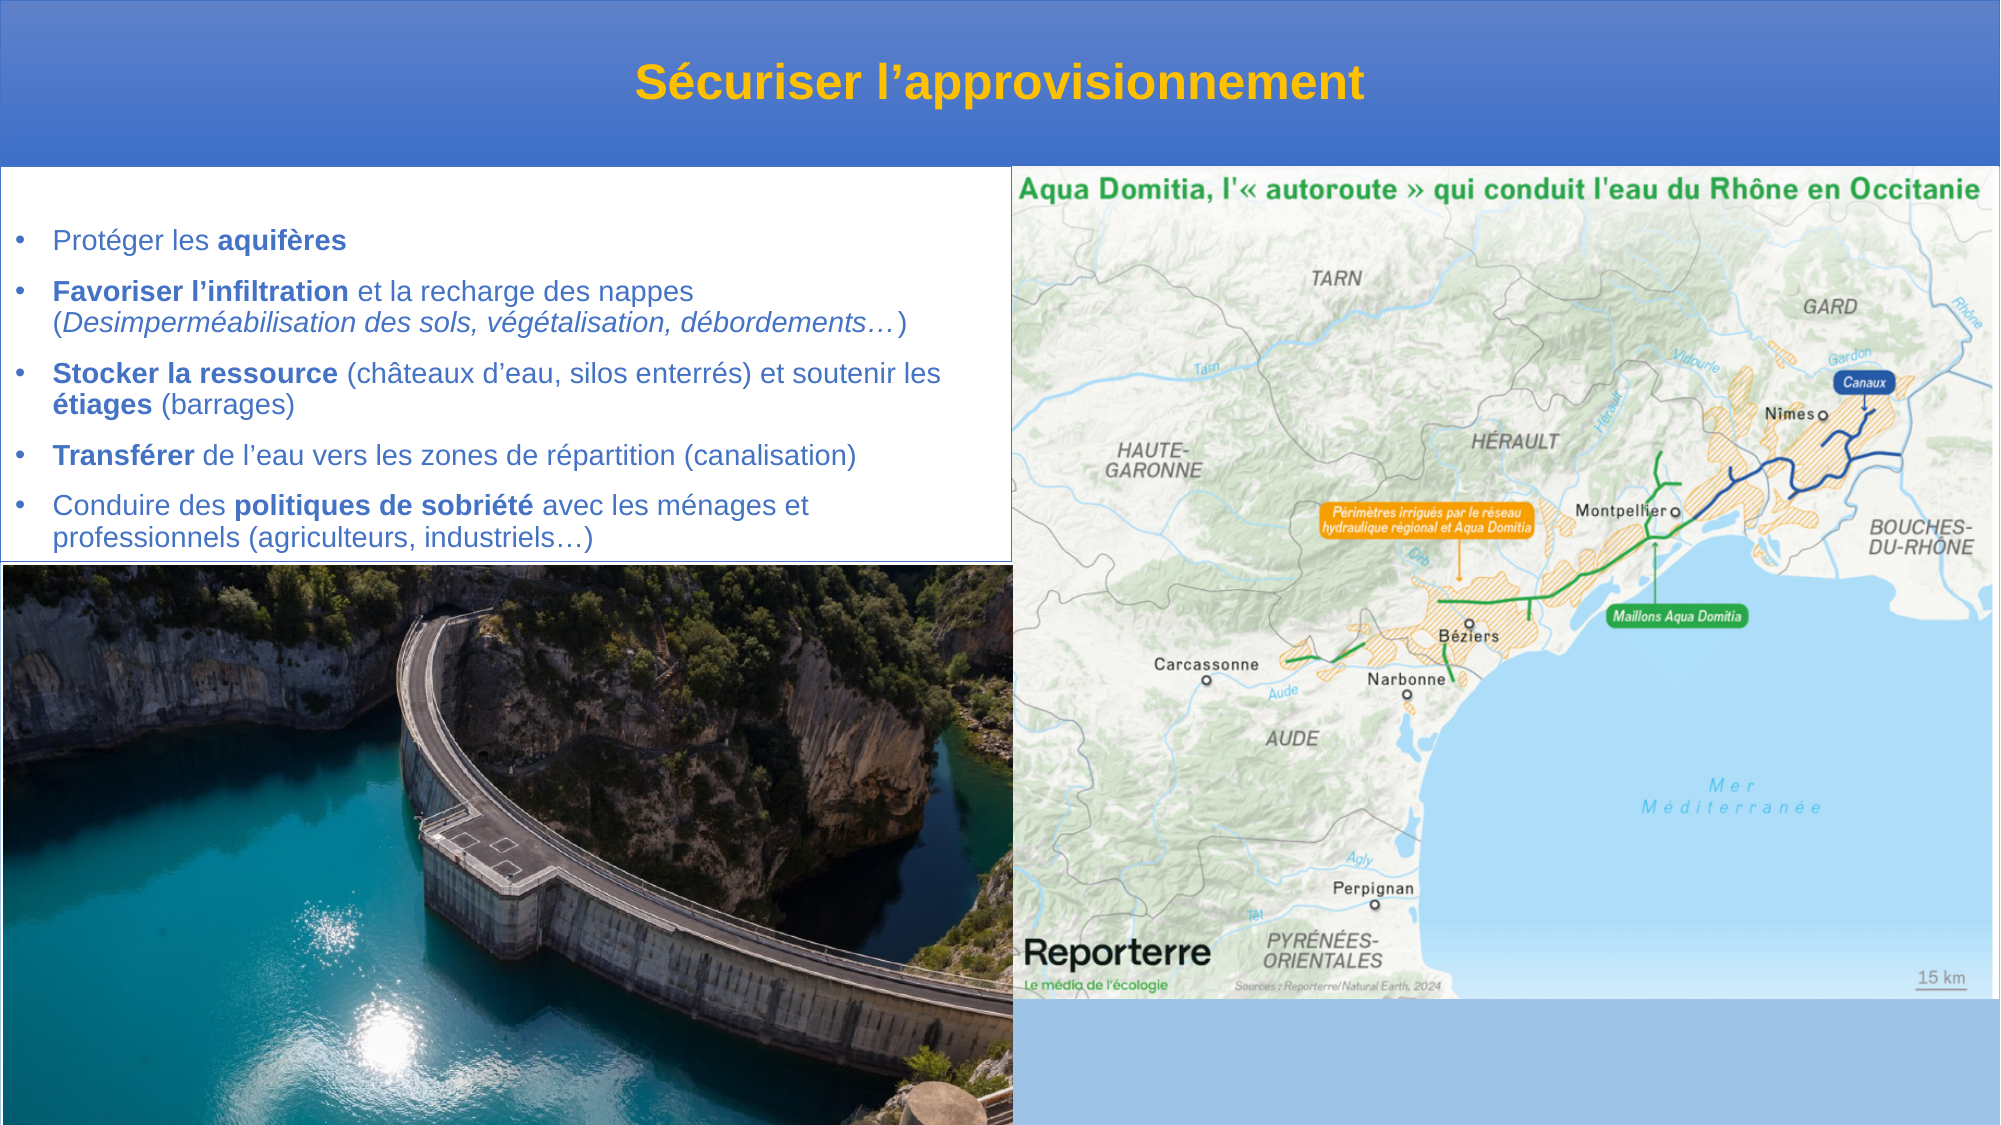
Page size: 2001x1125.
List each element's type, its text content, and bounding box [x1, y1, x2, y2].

list Protéger les aquifères Favoriser l’infiltration et la recharge des nappes (Desimperméabilisation des sols, végétalisation, débordements…) Stocker la ressource (châteaux d’eau, silos enterrés) et soutenir les étiages (barrages) Transférer de l’eau vers les zones de répartition (canalisation) Conduire des politiques de sobriété avec les ménages et professionnels (agriculteurs, industriels…) [0, 165, 1013, 563]
picture [1, 166, 1999, 1125]
title Sécuriser l’approvisionnement [0, 0, 2000, 167]
